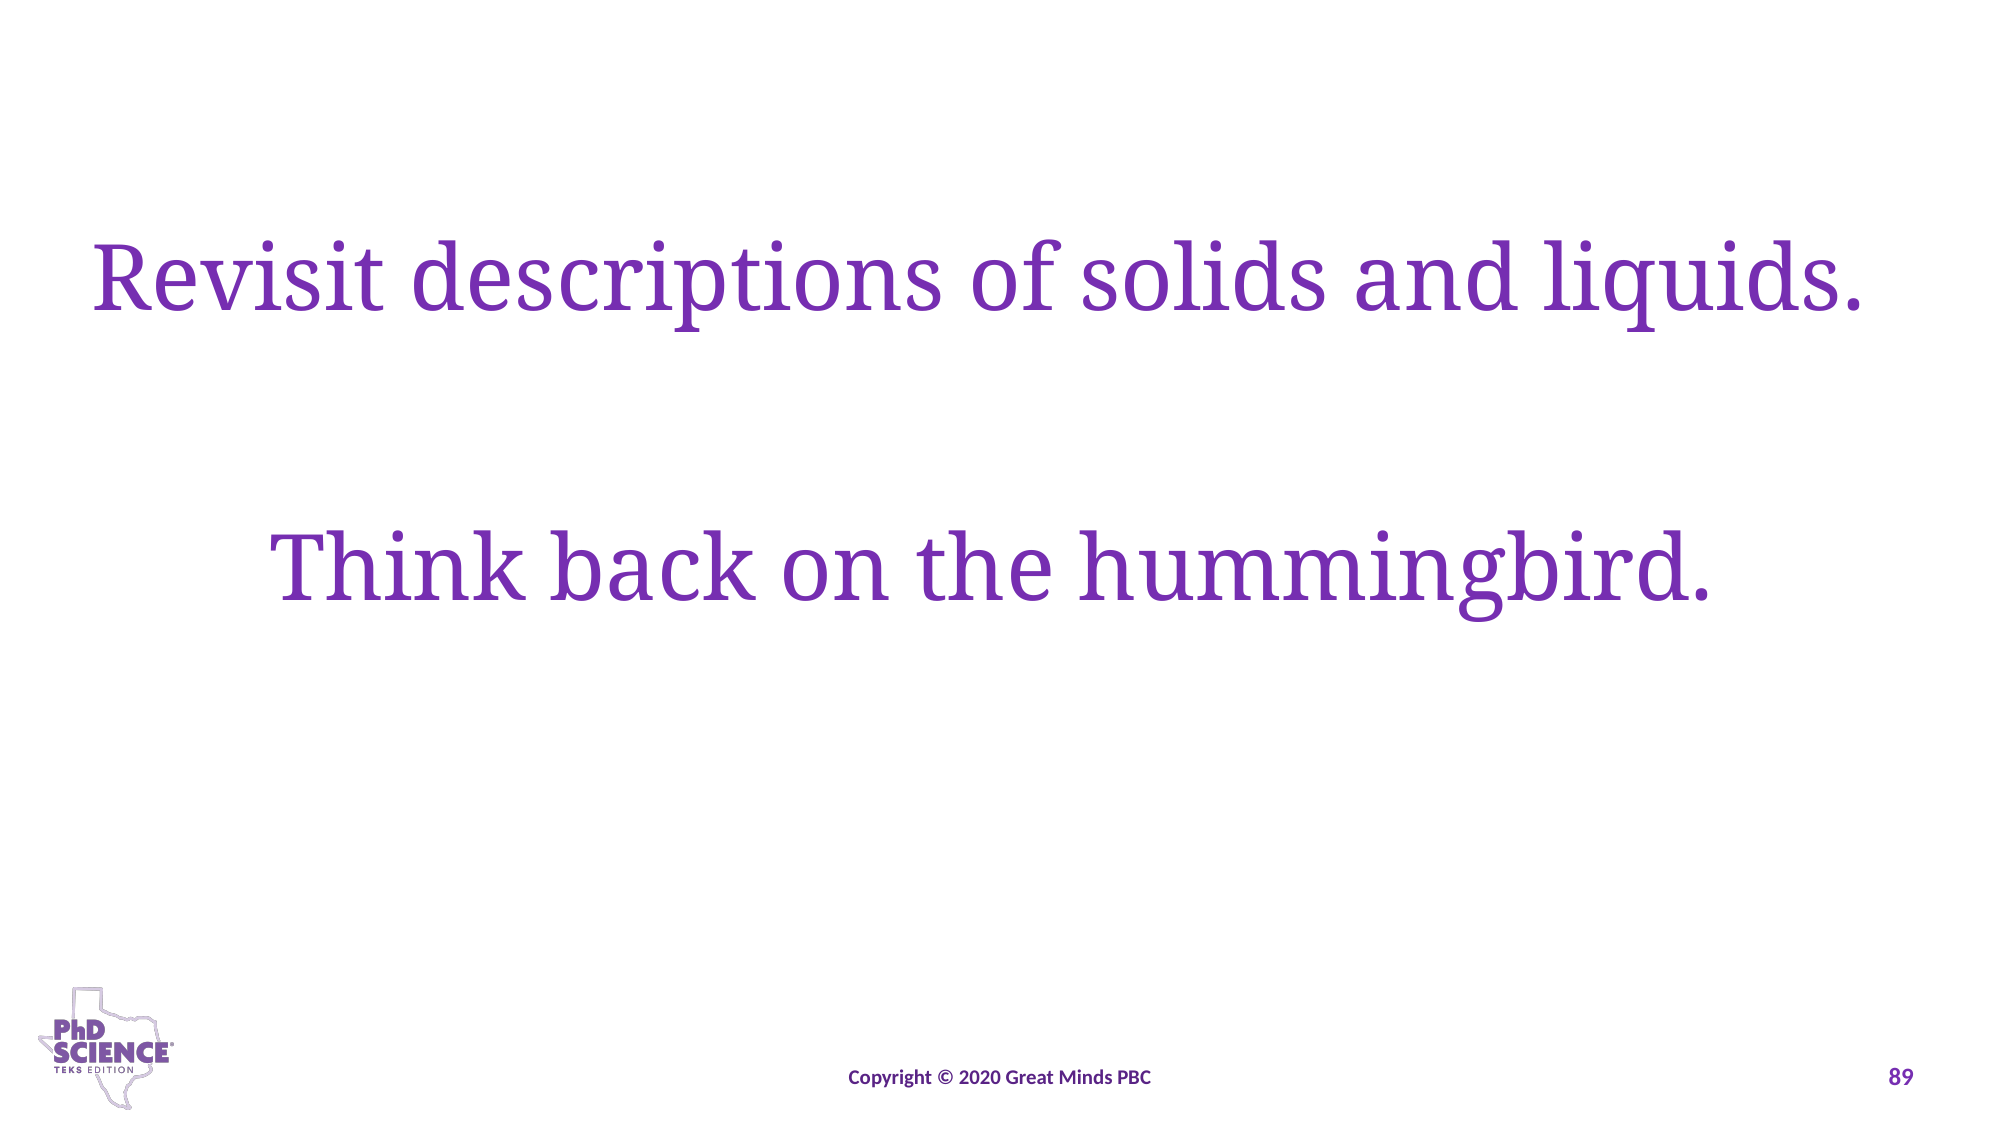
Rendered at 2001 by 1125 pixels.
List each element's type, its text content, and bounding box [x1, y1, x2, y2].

text_box Think back on the hummingbird. [254, 513, 1746, 734]
title Revisit descriptions of solids and liquids. [76, 223, 1945, 503]
footer Copyright © 2020 Great Minds PBC [549, 1058, 1450, 1093]
picture [38, 987, 174, 1110]
slide_number 89 [1478, 1060, 1929, 1091]
